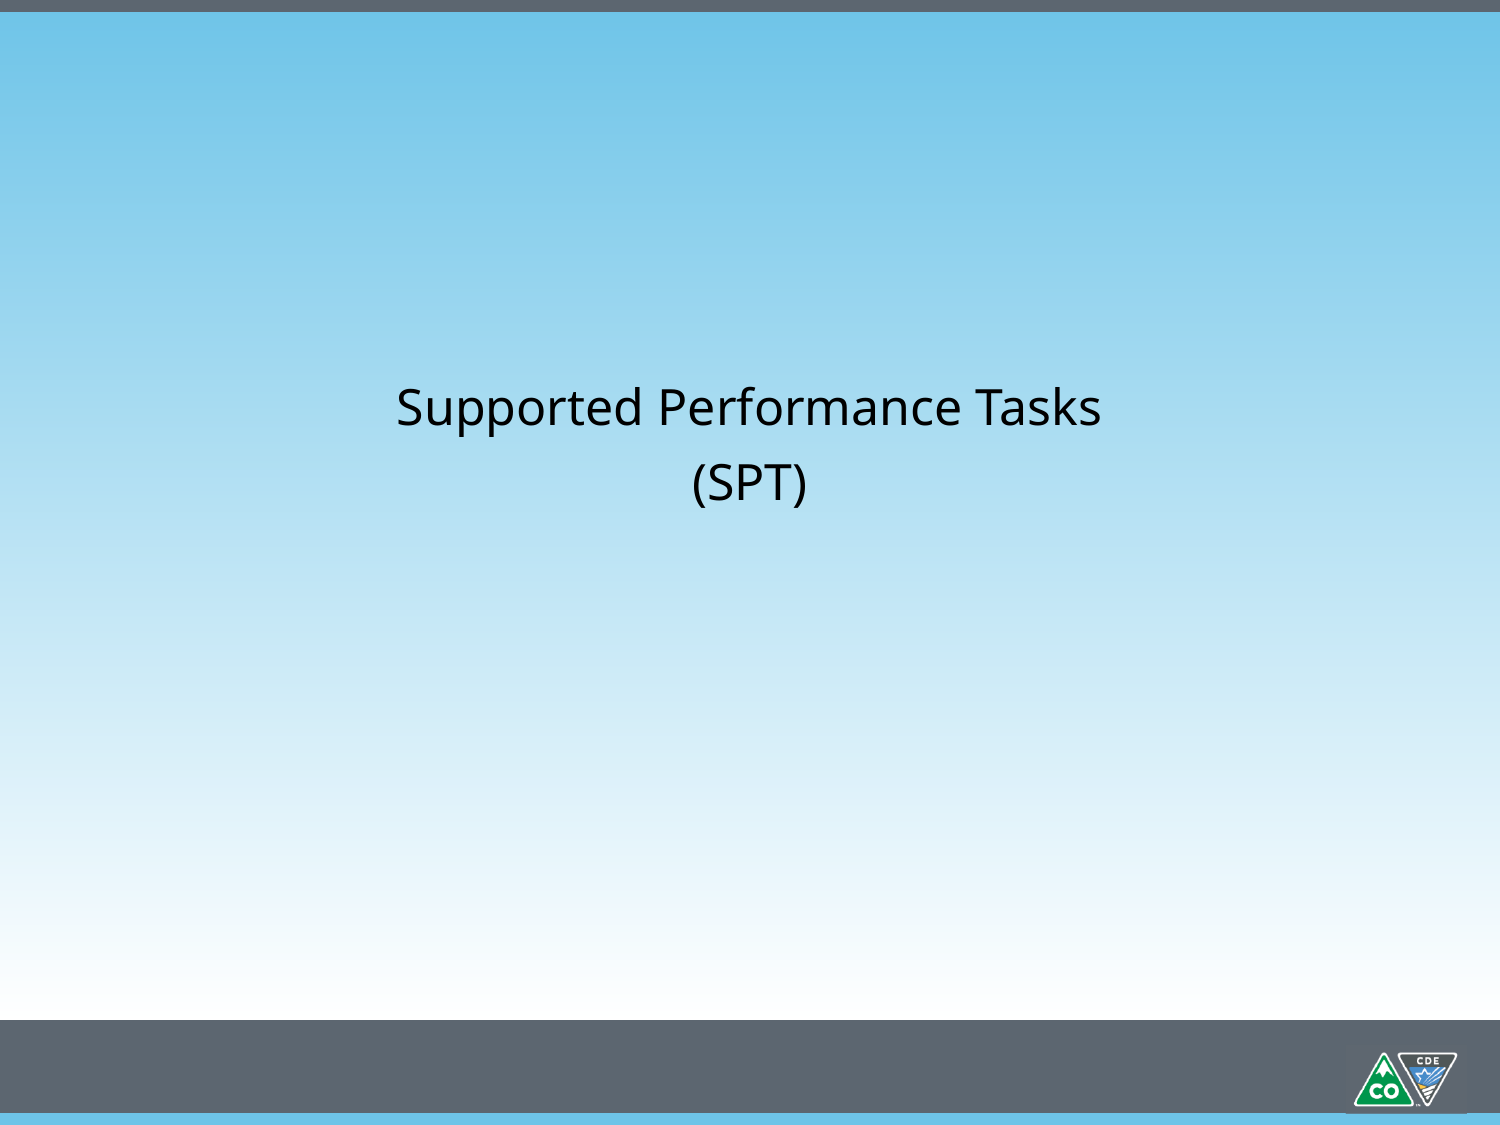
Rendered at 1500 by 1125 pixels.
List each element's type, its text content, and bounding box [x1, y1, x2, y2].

list Supported Performance Tasks (SPT) [103, 374, 1397, 716]
picture [1345, 1044, 1467, 1114]
